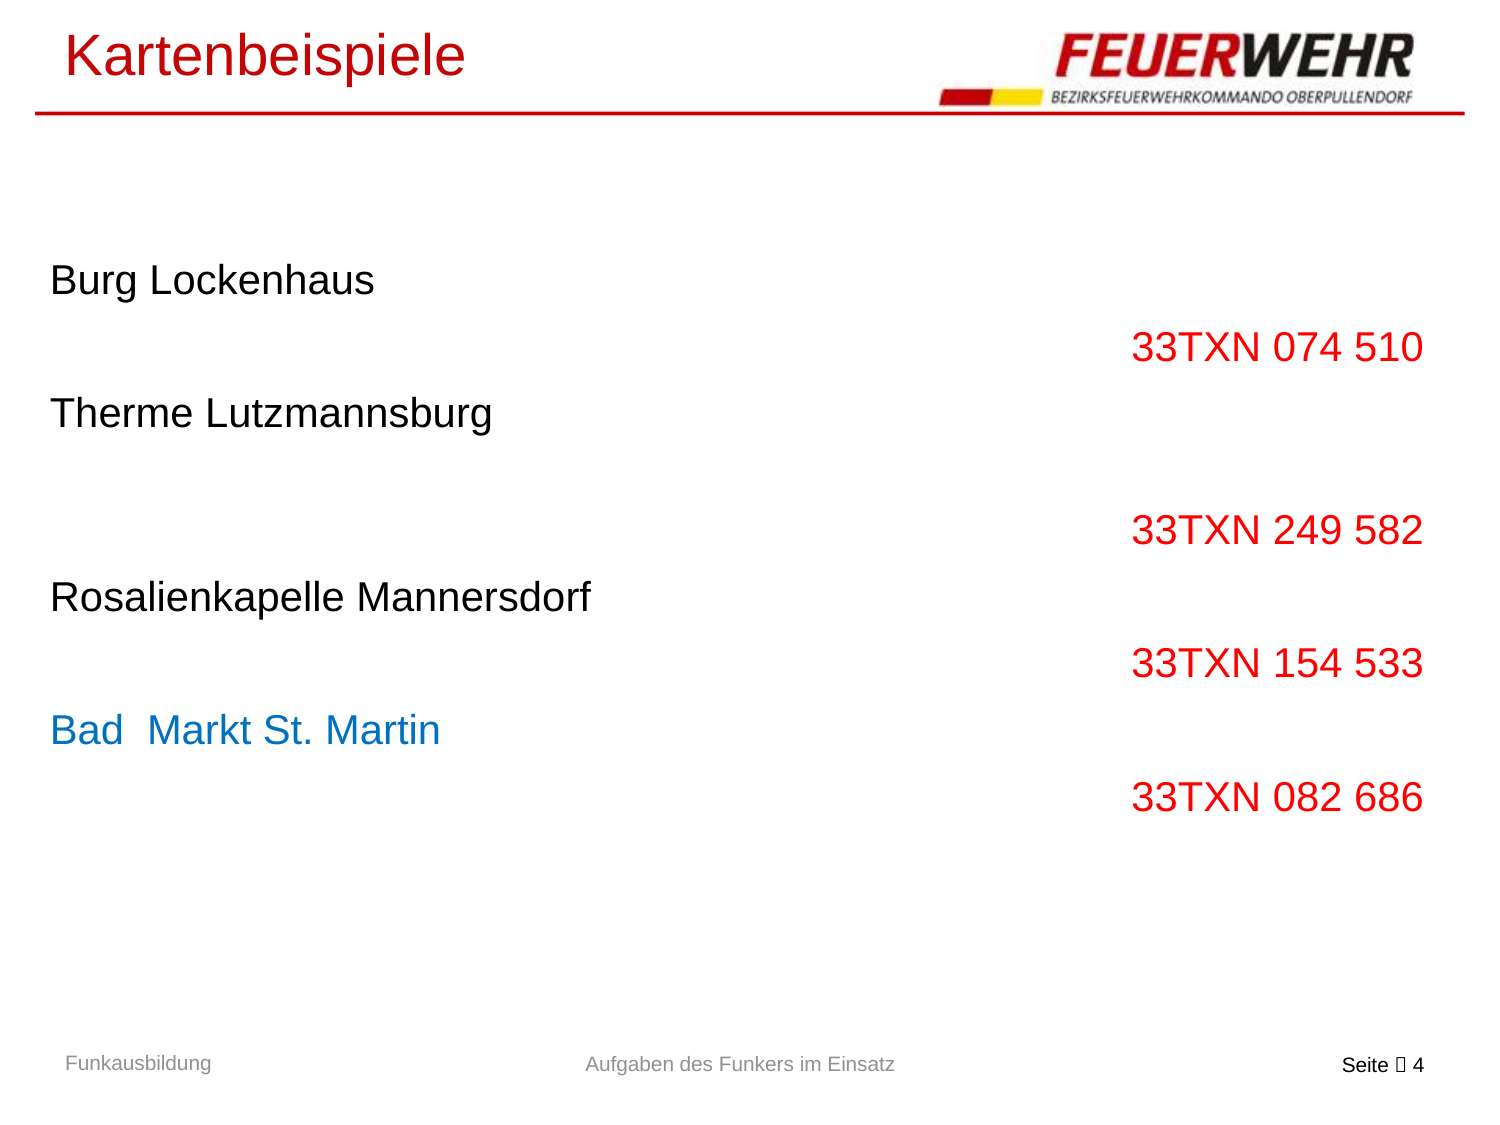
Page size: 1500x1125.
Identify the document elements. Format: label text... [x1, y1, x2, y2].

footer Funkausbildung [49, 1041, 637, 1084]
list Burg Lockenhaus 33TXN 074 510 Therme Lutzmannsburg 33TXN 249 582 Rosalienkapelle Mannersdorf 33TXN 154 533 Bad Markt St. Martin 33TXN 082 686 [38, 185, 1437, 937]
text_box Kartenbeispiele [34, 17, 1436, 98]
picture [938, 98, 1417, 107]
